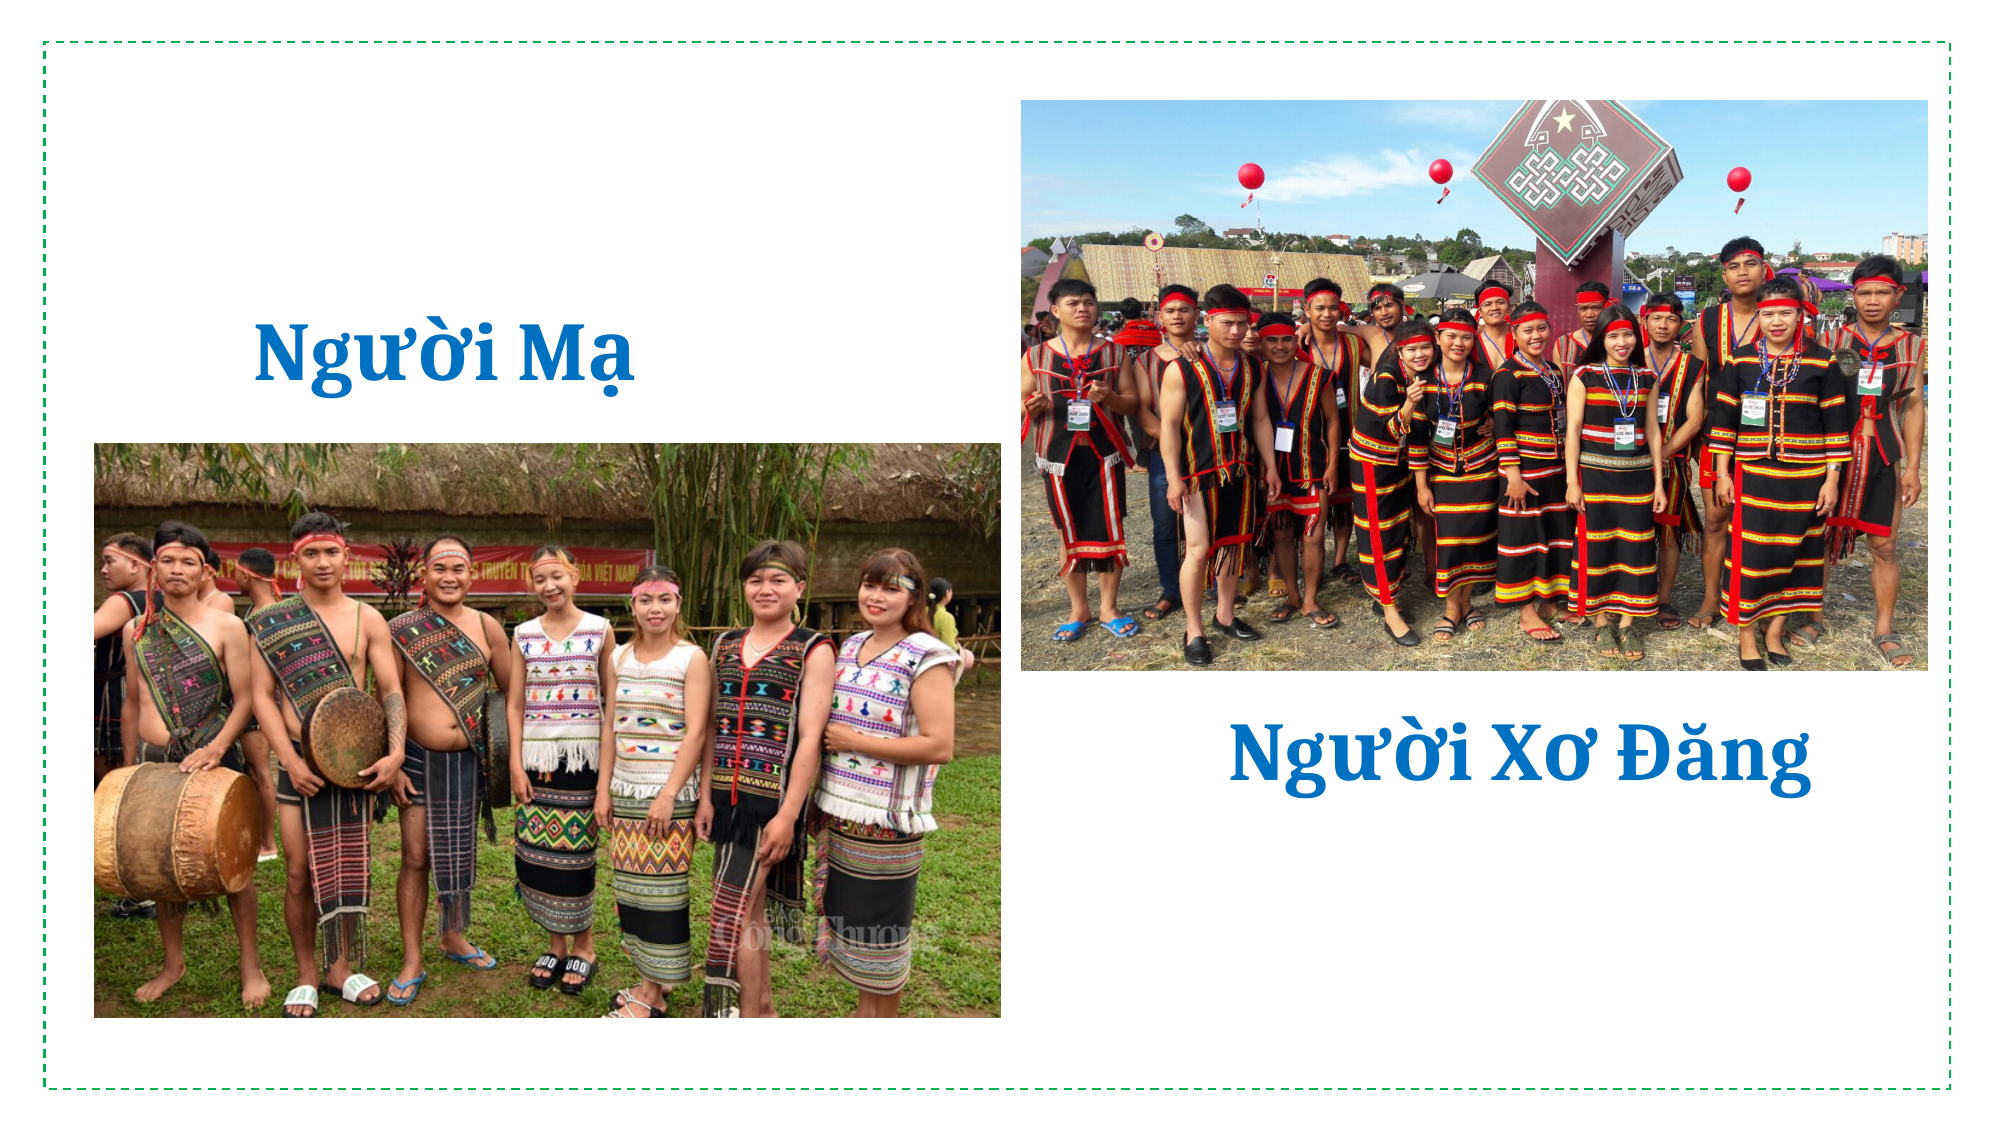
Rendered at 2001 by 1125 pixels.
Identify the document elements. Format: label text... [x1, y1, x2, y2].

text_box Người Mạ [238, 289, 857, 405]
text_box Người Xơ Đăng [1213, 689, 1831, 805]
picture [94, 443, 1001, 1018]
picture [1021, 100, 1928, 671]
